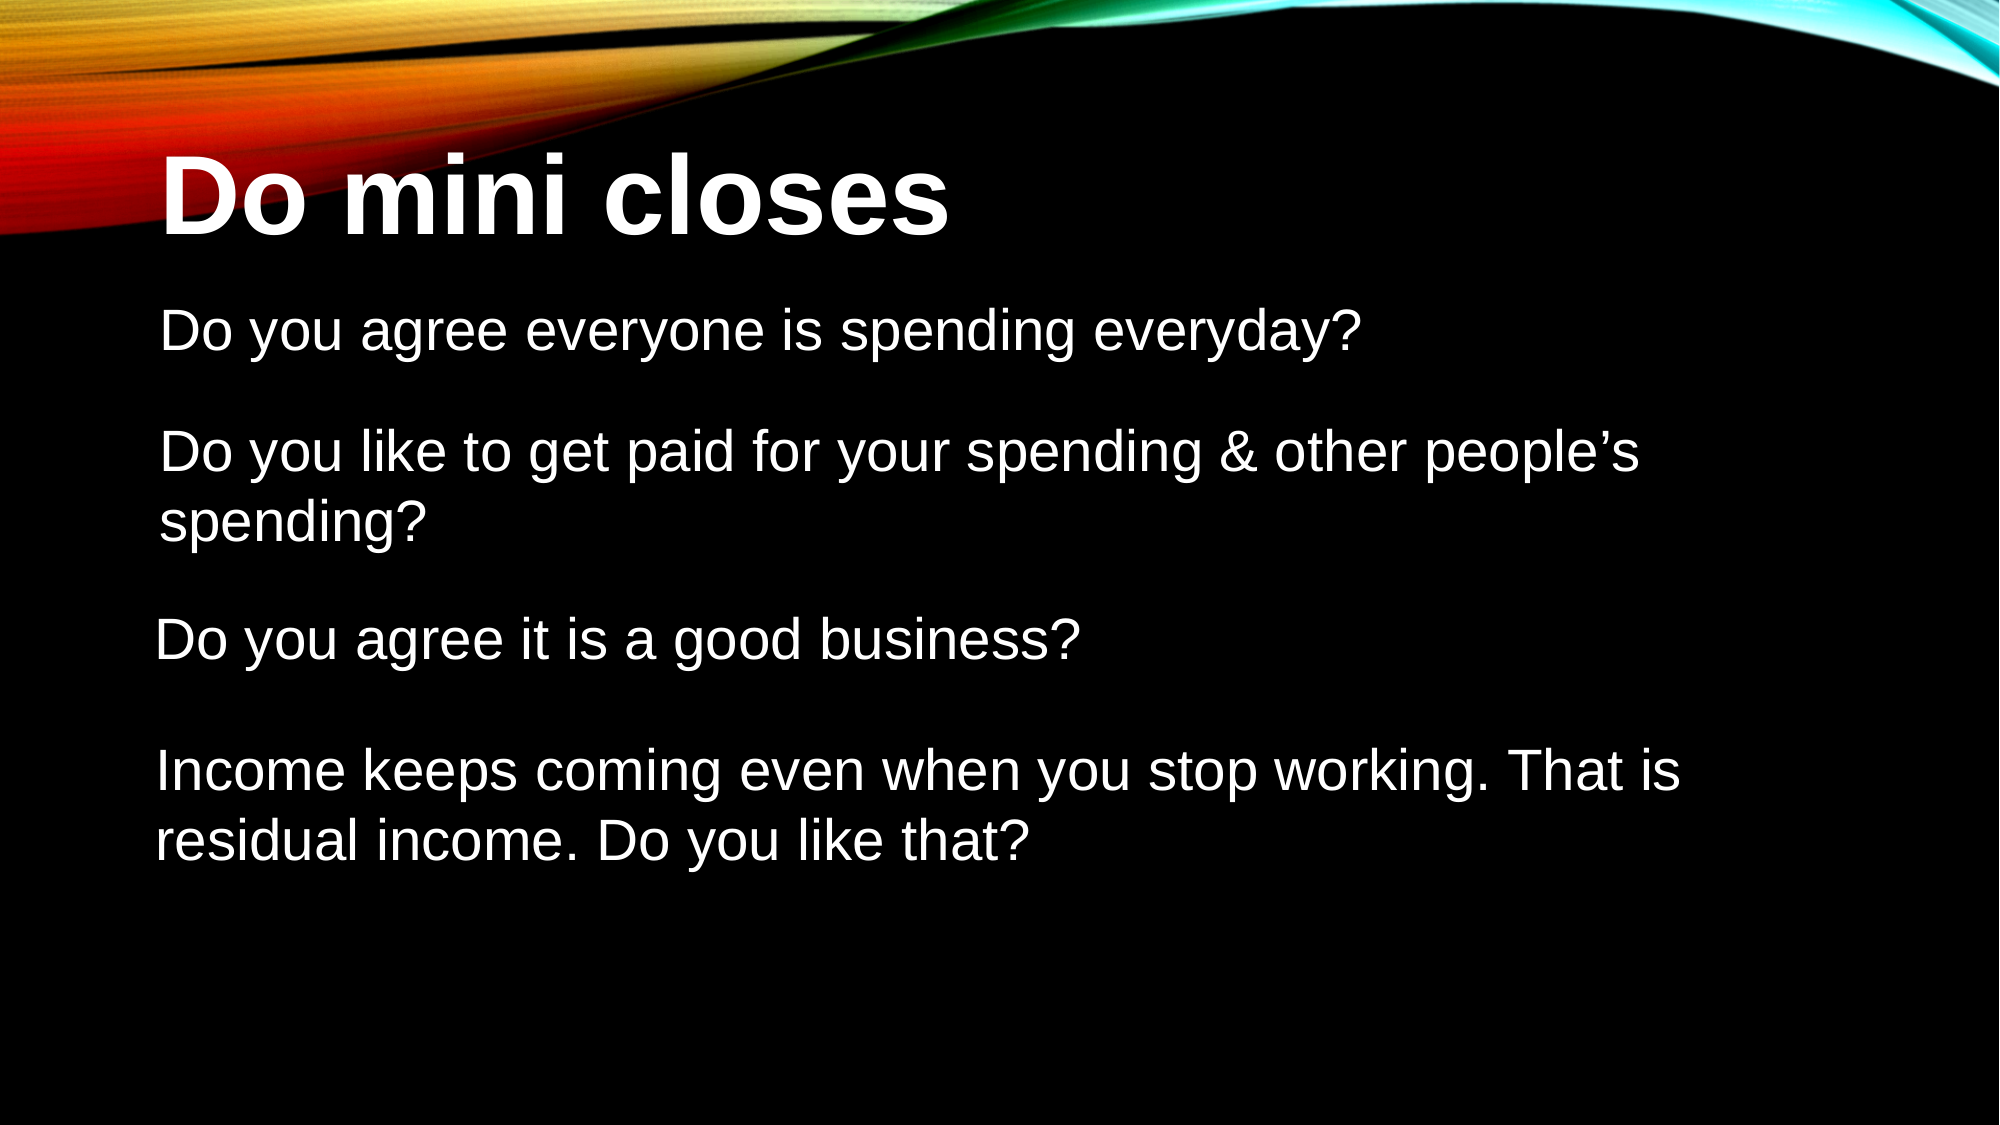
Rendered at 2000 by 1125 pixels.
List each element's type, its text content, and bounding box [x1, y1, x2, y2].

picture [0, 0, 2000, 237]
text_box Do mini closes [143, 113, 1833, 265]
text_box Income keeps coming even when you stop working. That is residual income. Do you like that? [140, 724, 1897, 880]
text_box Do you agree everyone is spending everyday? [144, 284, 1845, 370]
text_box Do you agree it is a good business? [139, 593, 1896, 679]
text_box Do you like to get paid for your spending & other people’s spending? [144, 405, 1845, 561]
